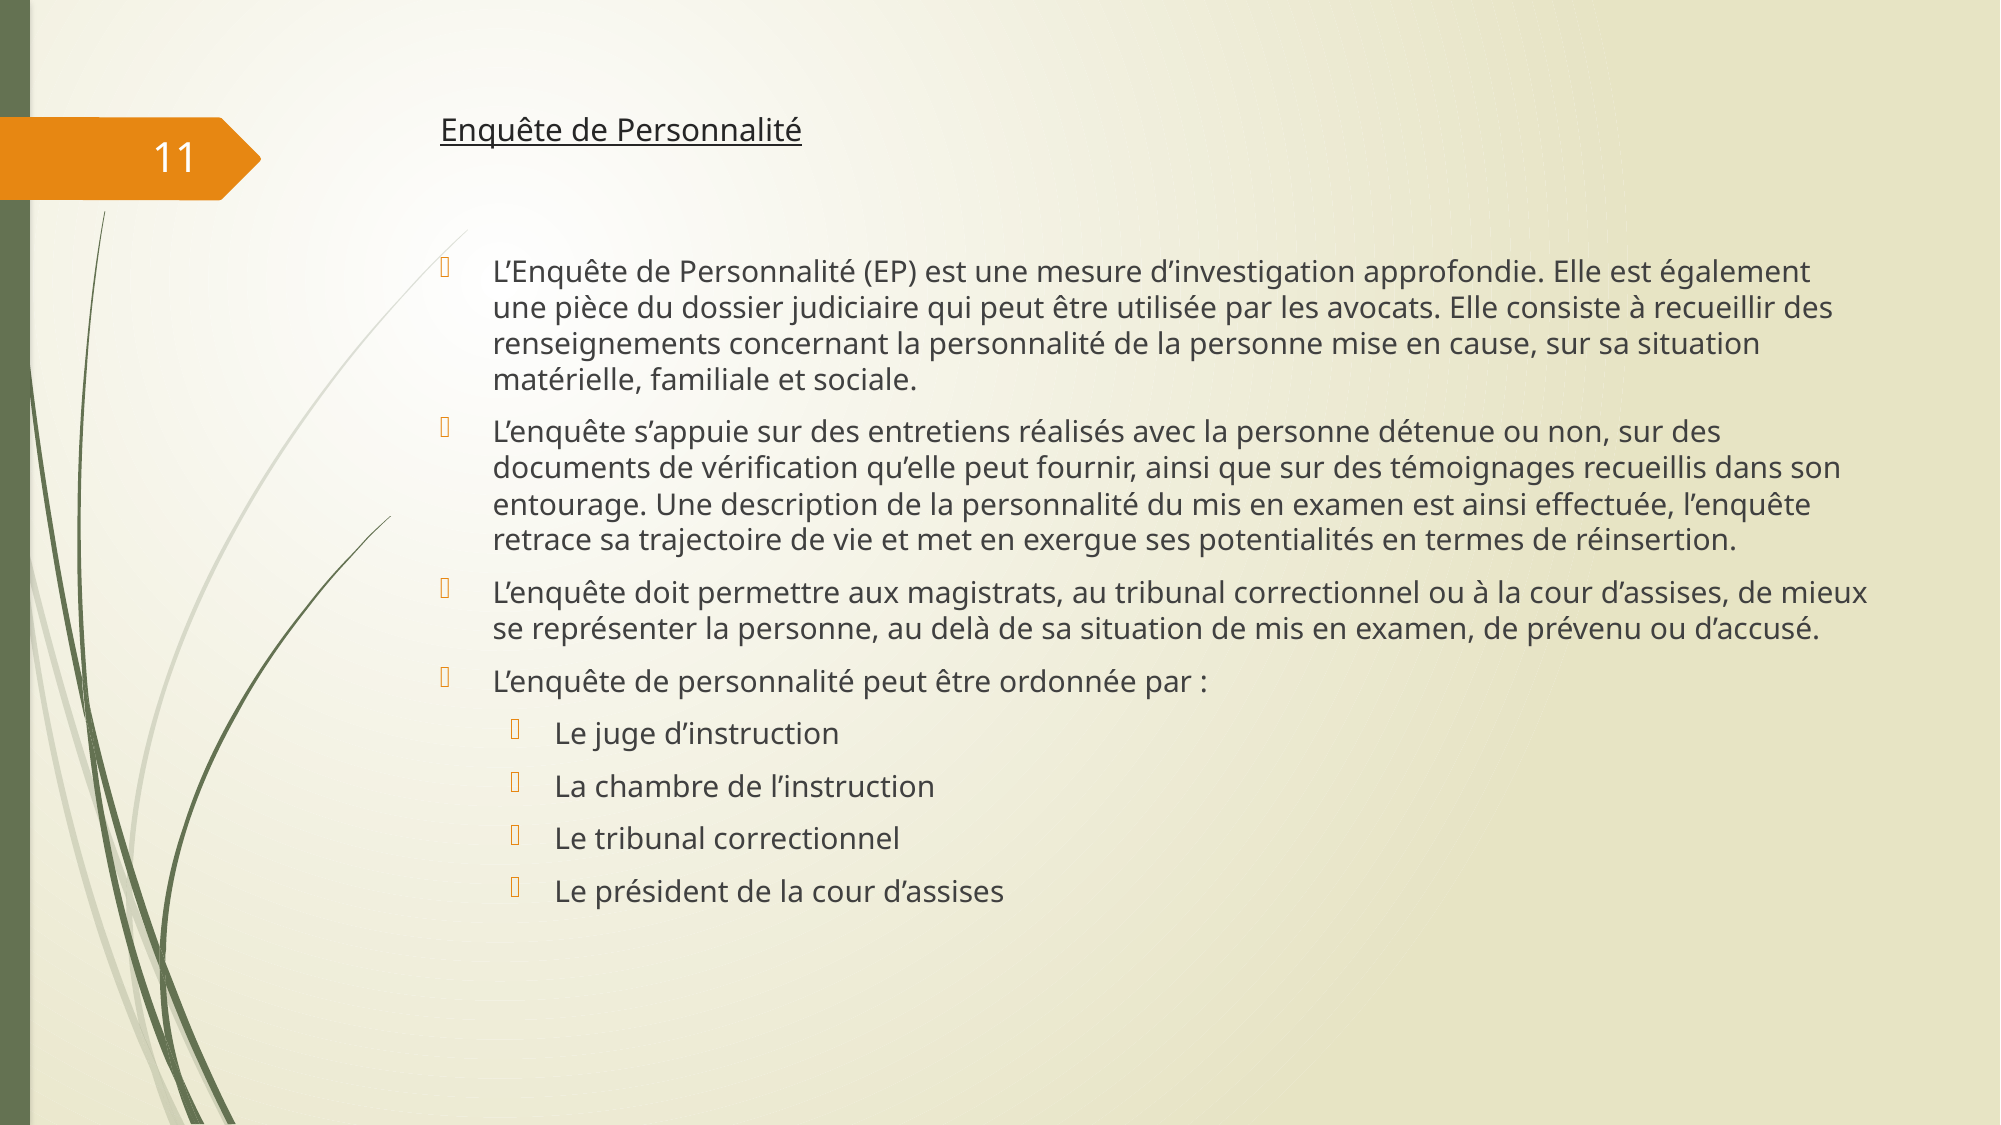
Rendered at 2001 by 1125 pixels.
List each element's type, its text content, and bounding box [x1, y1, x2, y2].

slide_number 11 [87, 129, 216, 190]
list L’Enquête de Personnalité (EP) est une mesure d’investigation approfondie. Elle est également une pièce du dossier judiciaire qui peut être utilisée par les avocats. Elle consiste à recueillir des renseignements concernant la personnalité de la personne mise en cause, sur sa situation matérielle, familiale et sociale. L’enquête s’appuie sur des entretiens réalisés avec la personne détenue ou non, sur des documents de vérification qu’elle peut fournir, ainsi que sur des témoignages recueillis dans son entourage. Une description de la personnalité du mis en examen est ainsi effectuée, l’enquête retrace sa trajectoire de vie et met en exergue ses potentialités en termes de réinsertion. L’enquête doit permettre aux magistrats, au tribunal correctionnel ou à la cour d’assises, de mieux se représenter la personne, au delà de sa situation de mis en examen, de prévenu ou d’accusé. L’enquête de personnalité peut être ordonnée par : Le juge d’instruction La chambre de l’instruction Le tribunal correctionnel Le président de la cour d’assises [424, 244, 1888, 970]
title Enquête de Personnalité [425, 102, 1888, 205]
